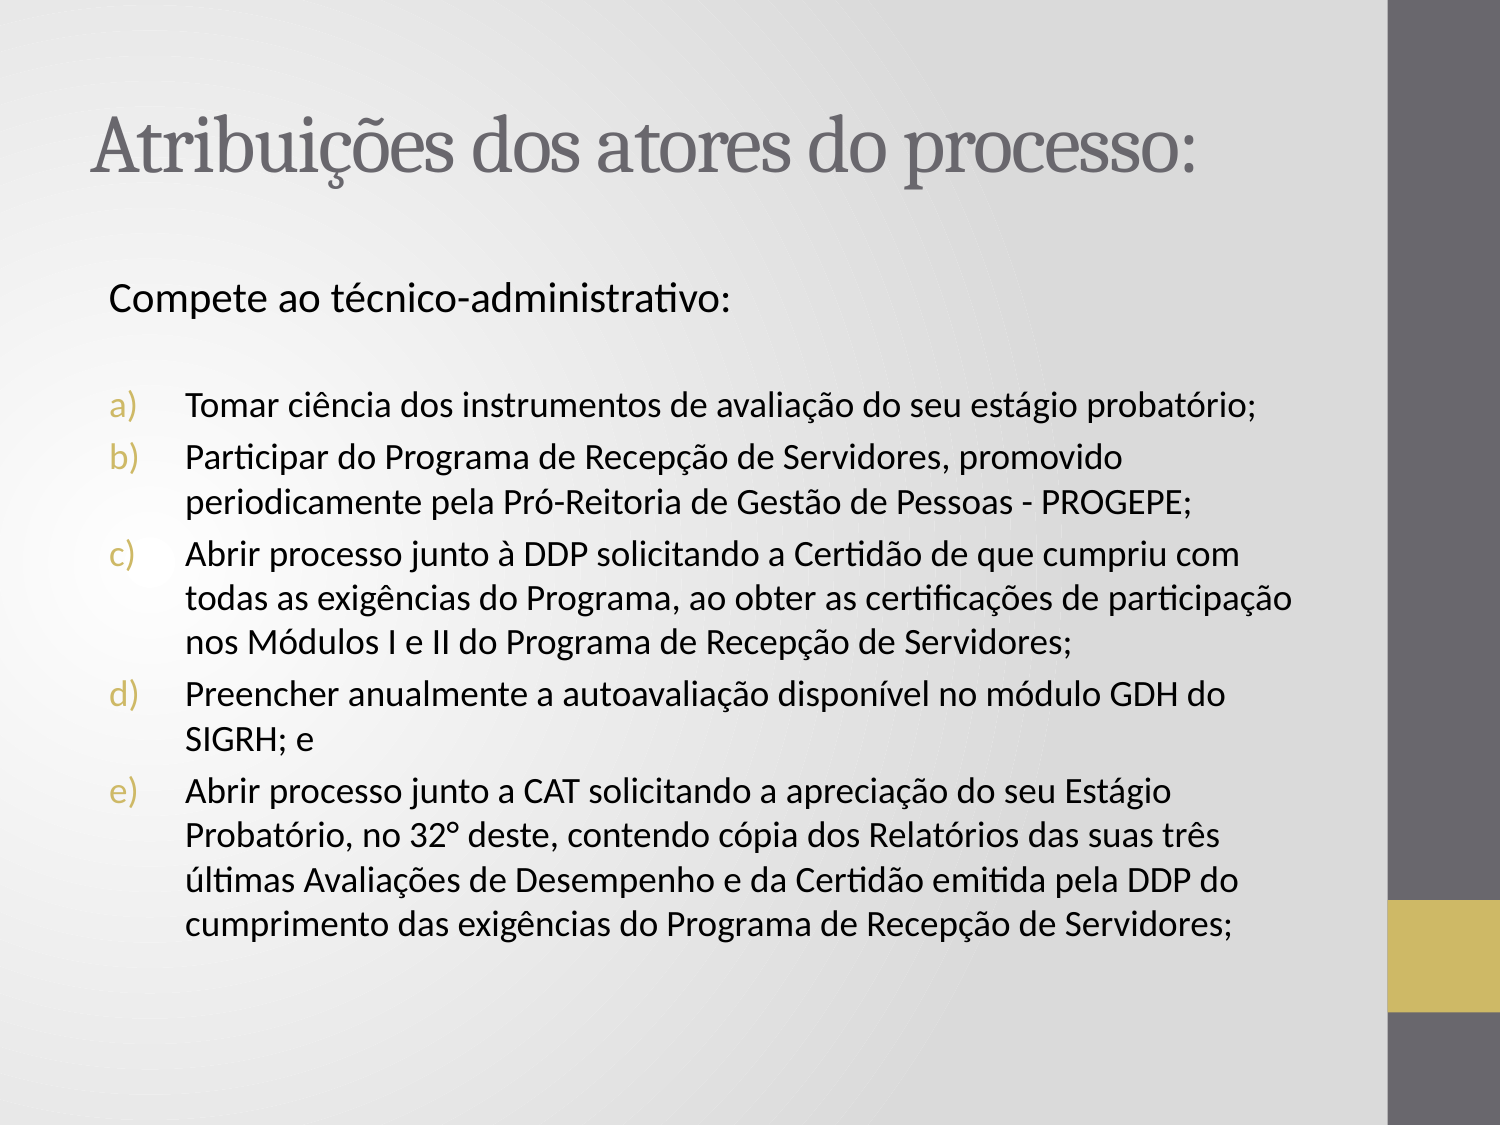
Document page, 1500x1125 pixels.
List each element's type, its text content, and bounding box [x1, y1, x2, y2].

title Atribuições dos atores do processo: [75, 45, 1325, 233]
list Compete ao técnico-administrativo: Tomar ciência dos instrumentos de avaliação do seu estágio probatório; Participar do Programa de Recepção de Servidores, promovido periodicamente pela Pró-Reitoria de Gestão de Pessoas - PROGEPE; Abrir processo junto à DDP solicitando a Certidão de que cumpriu com todas as exigências do Programa, ao obter as certificações de participação nos Módulos I e II do Programa de Recepção de Servidores; Preencher anualmente a autoavaliação disponível no módulo GDH do SIGRH; e Abrir processo junto a CAT solicitando a apreciação do seu Estágio Probatório, no 32° deste, contendo cópia dos Relatórios das suas três últimas Avaliações de Desempenho e da Certidão emitida pela DDP do cumprimento das exigências do Programa de Recepção de Servidores; [75, 262, 1325, 1050]
